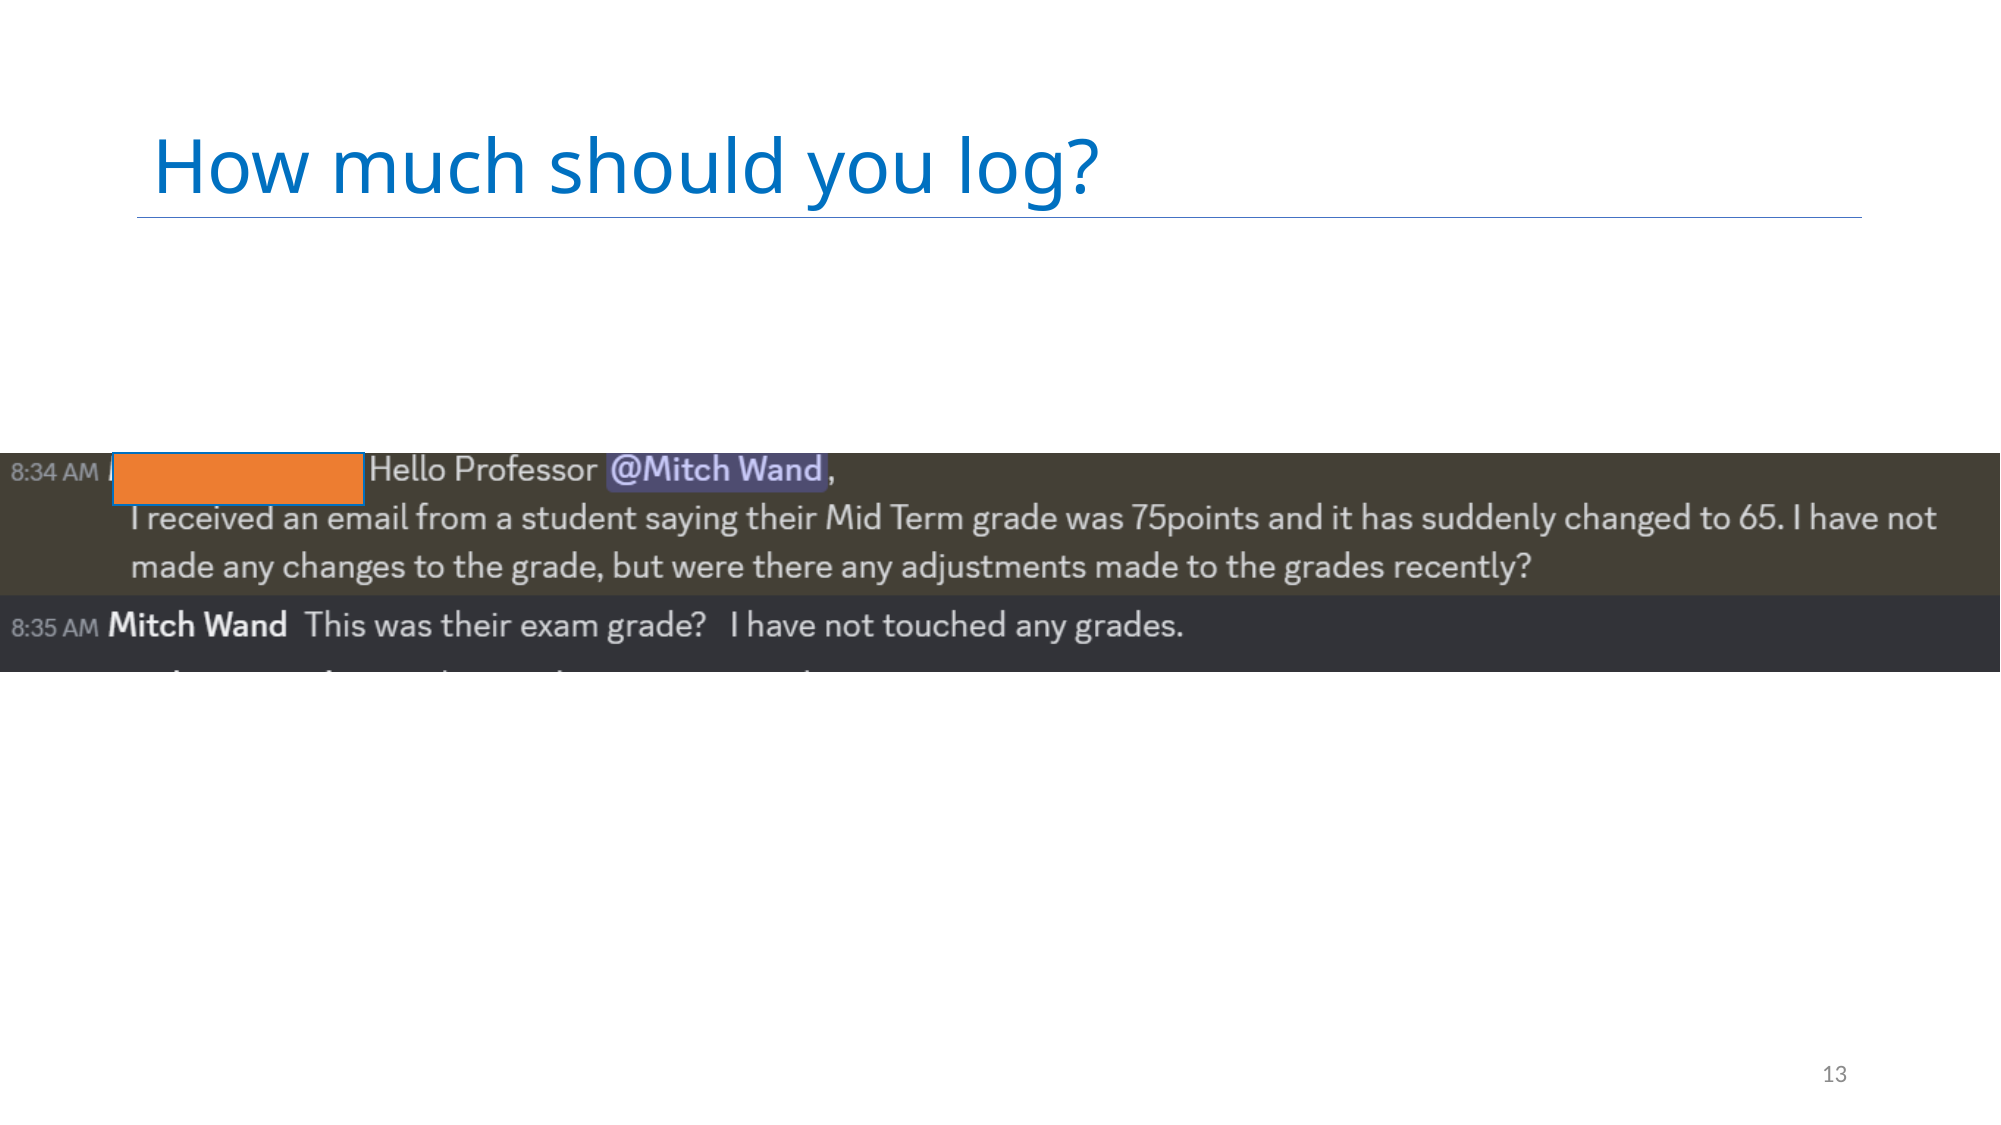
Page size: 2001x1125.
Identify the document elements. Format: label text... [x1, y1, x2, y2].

slide_number 13 [1412, 1042, 1863, 1103]
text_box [0, 453, 2000, 672]
title How much should you log? [137, 0, 1863, 218]
